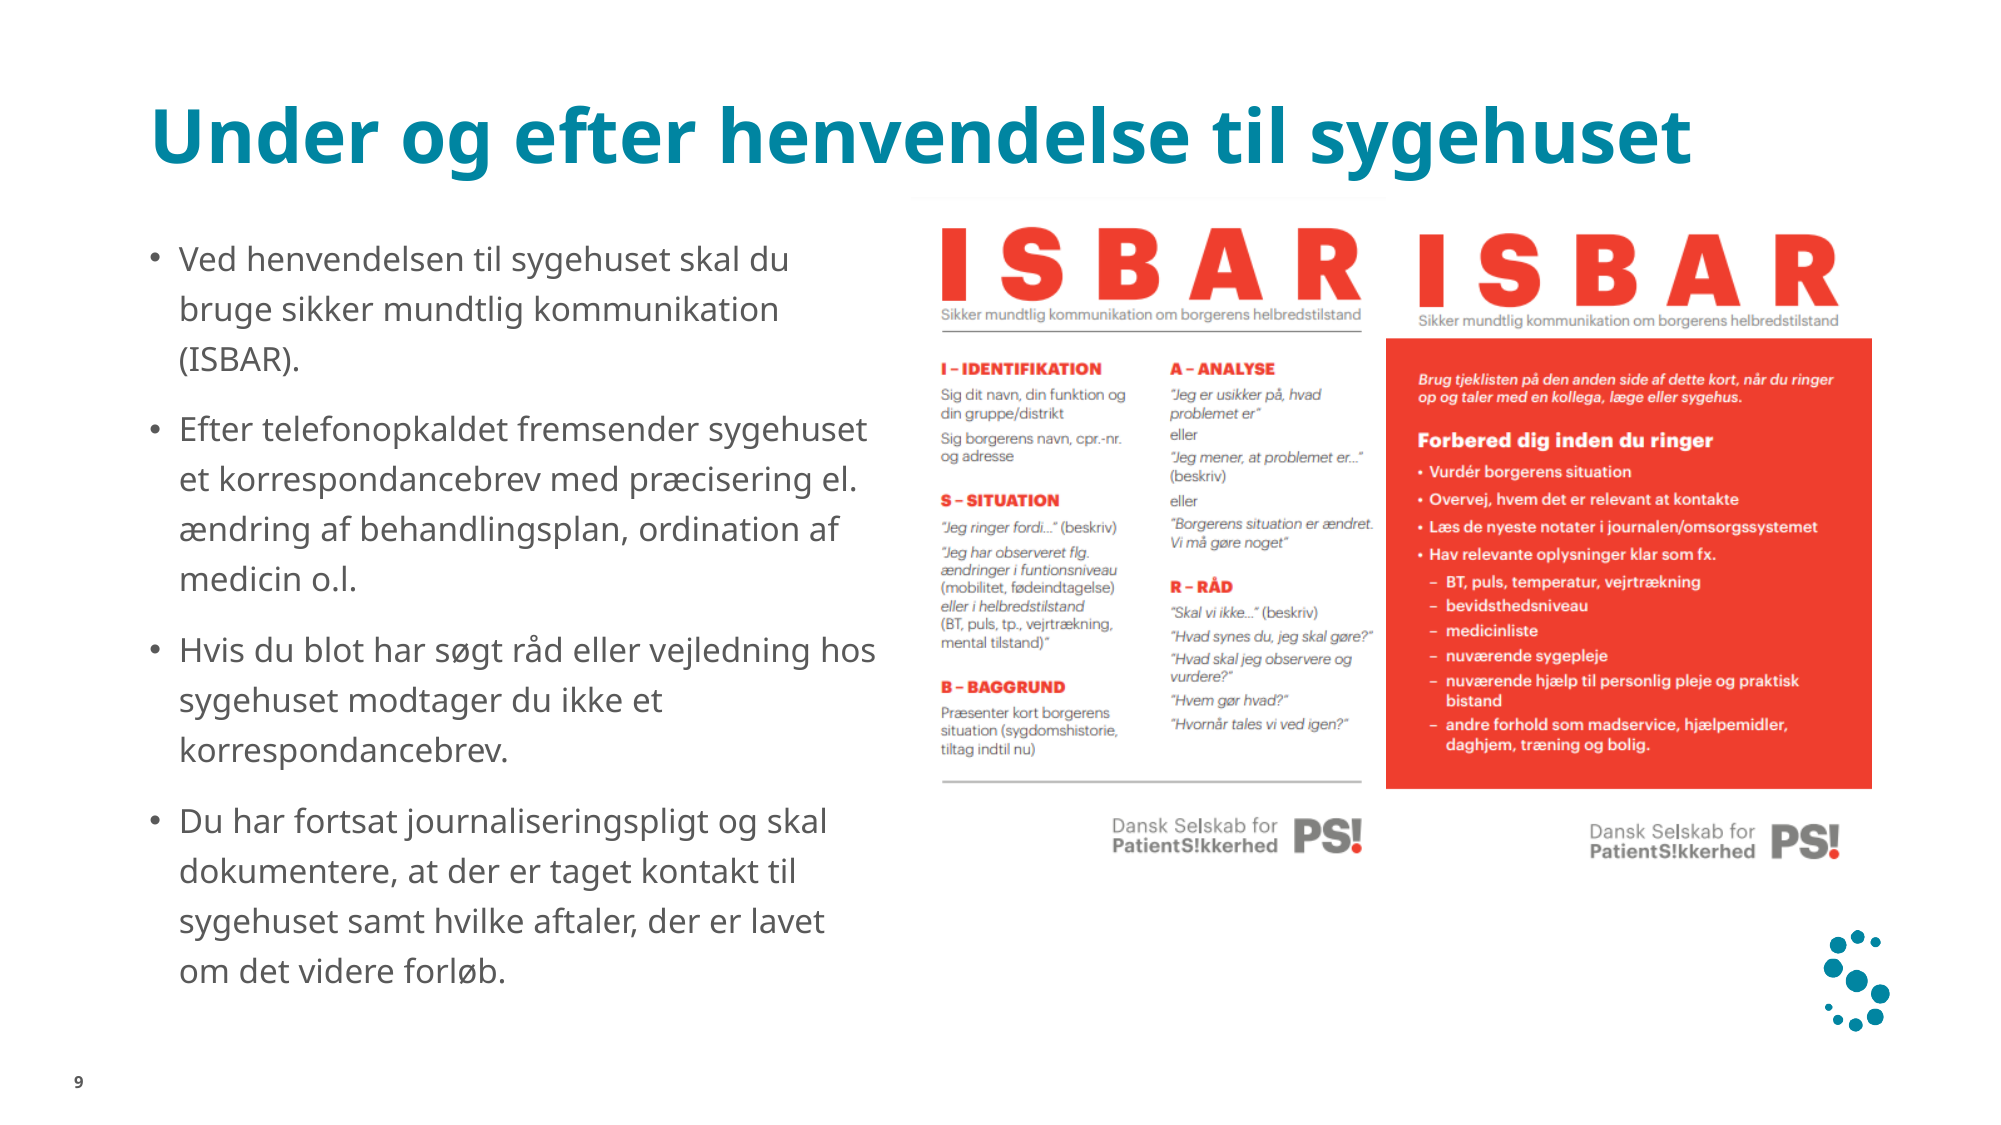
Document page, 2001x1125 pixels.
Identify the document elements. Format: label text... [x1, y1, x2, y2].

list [910, 197, 1386, 886]
slide_number 9 [24, 1071, 84, 1125]
picture [1386, 197, 1872, 893]
title Under og efter henvendelse til sygehuset [149, 2, 1902, 180]
picture [1823, 930, 1890, 1032]
list Ved henvendelsen til sygehuset skal du bruge sikker mundtlig kommunikation (ISBAR). Efter telefonopkaldet fremsender sygehuset et korrespondancebrev med præcisering el. ændring af behandlingsplan, ordination af medicin o.l. Hvis du blot har søgt råd eller vejledning hos sygehuset modtager du ikke et korrespondancebrev. Du har fortsat journaliseringspligt og skal dokumentere, at der er taget kontakt til sygehuset samt hvilke aftaler, der er lavet om det videre forløb. [149, 227, 882, 949]
